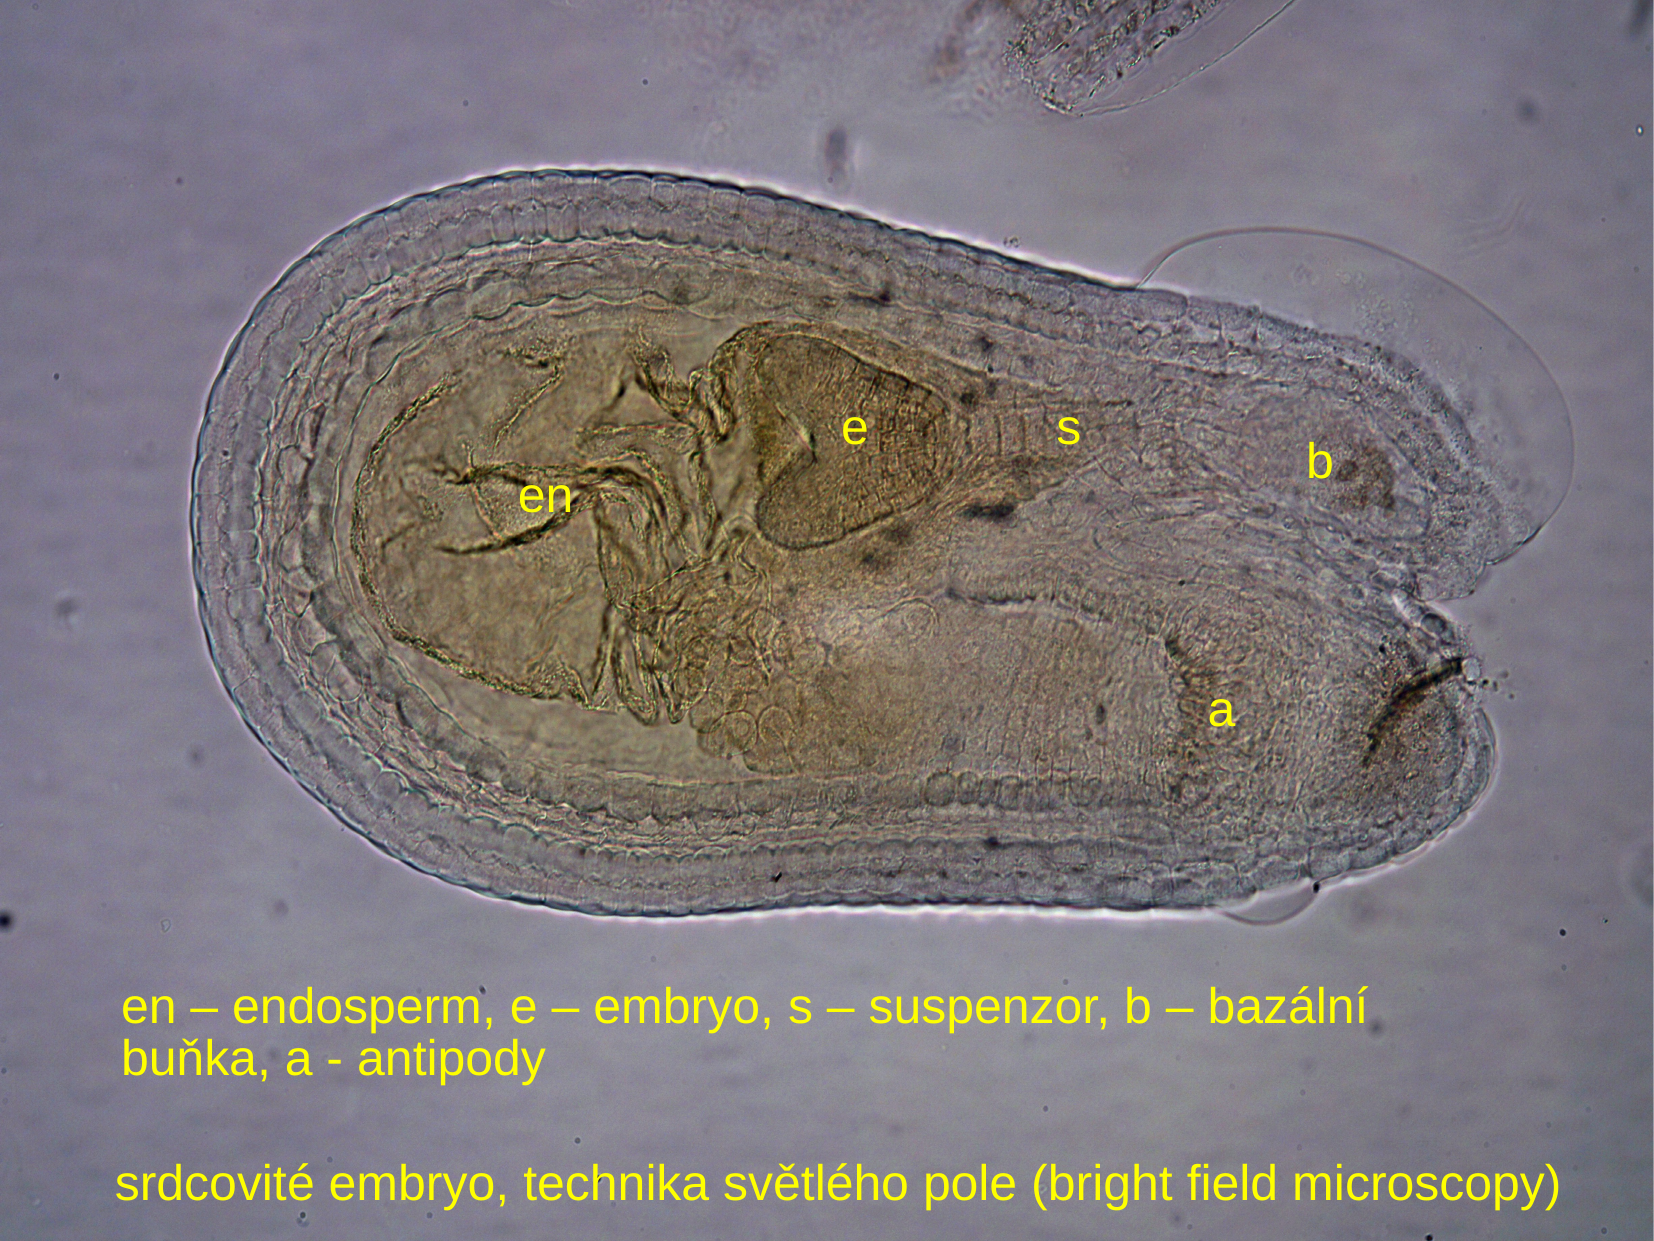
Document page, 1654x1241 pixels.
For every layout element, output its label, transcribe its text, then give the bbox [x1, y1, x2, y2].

text_box e [826, 395, 886, 463]
text_box s [1041, 395, 1101, 463]
picture [0, 0, 1654, 1241]
text_box b [1291, 429, 1351, 497]
text_box a [1192, 677, 1252, 745]
text_box en [503, 463, 607, 531]
text_box srdcovité embryo, technika světlého pole (bright field microscopy) [59, 1151, 1619, 1219]
text_box en – endosperm, e – embryo, s – suspenzor, b – bazální buňka, a - antipody [106, 974, 1548, 1094]
